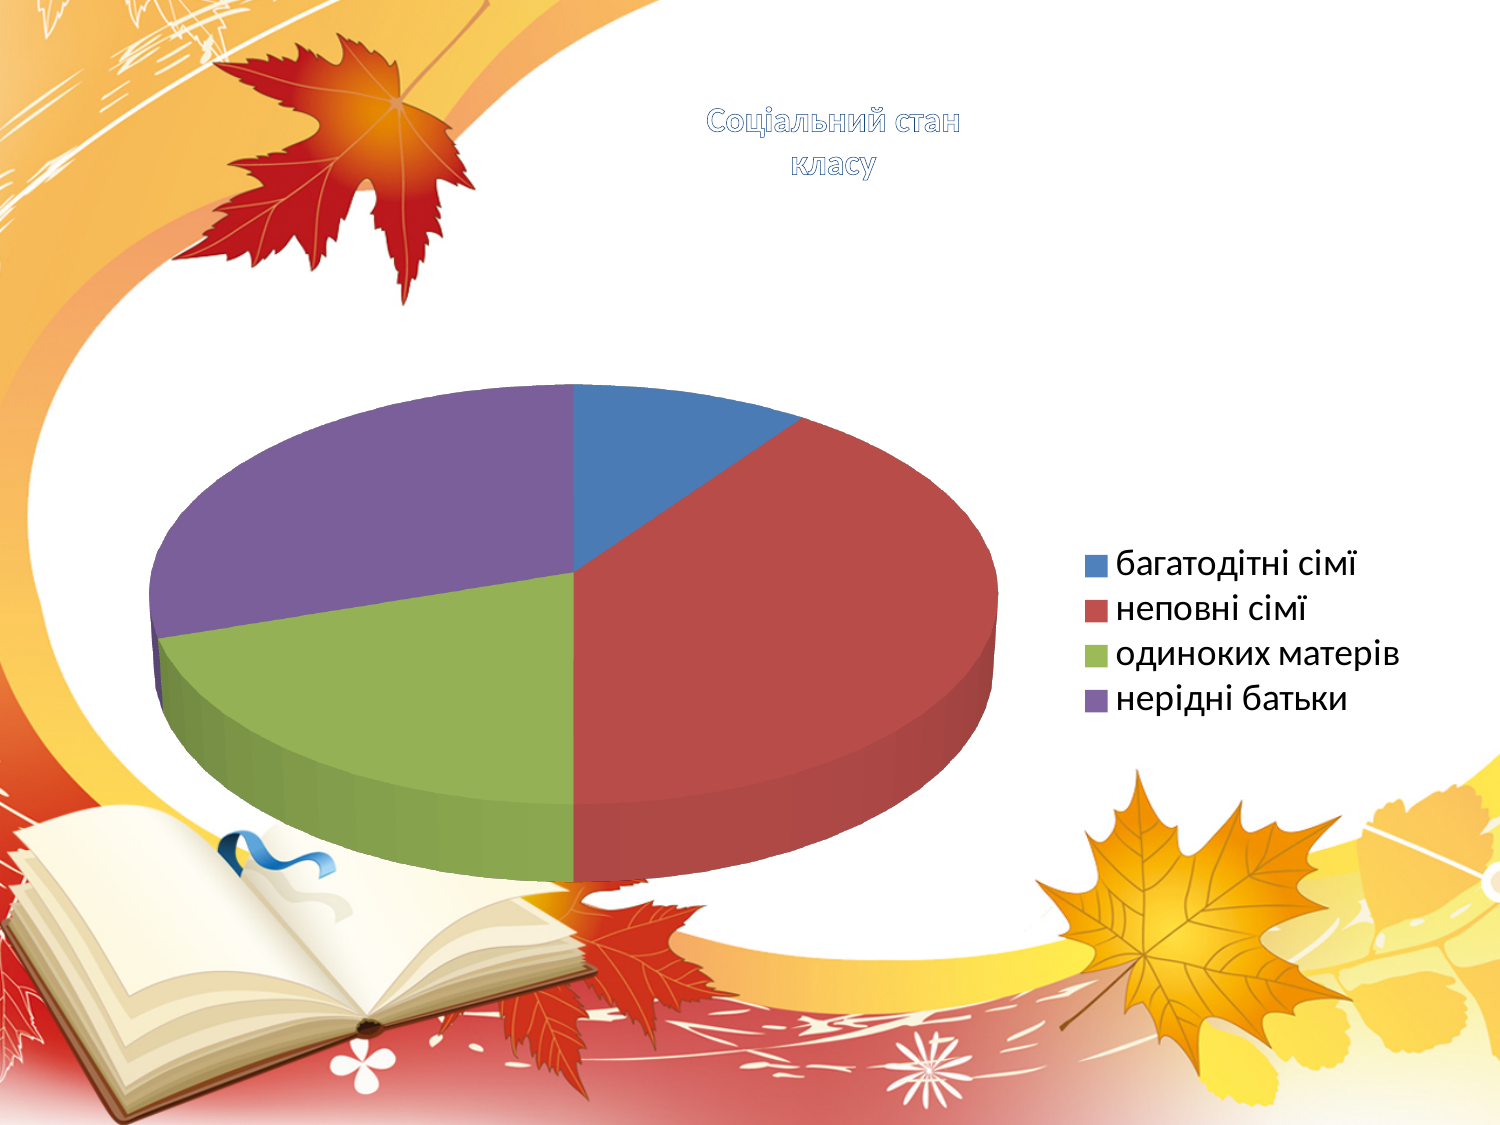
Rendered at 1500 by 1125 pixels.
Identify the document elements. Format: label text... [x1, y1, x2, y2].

chart [74, 262, 1426, 1006]
title Соціальний стан класу [75, 45, 1425, 233]
picture [0, 0, 1500, 1125]
